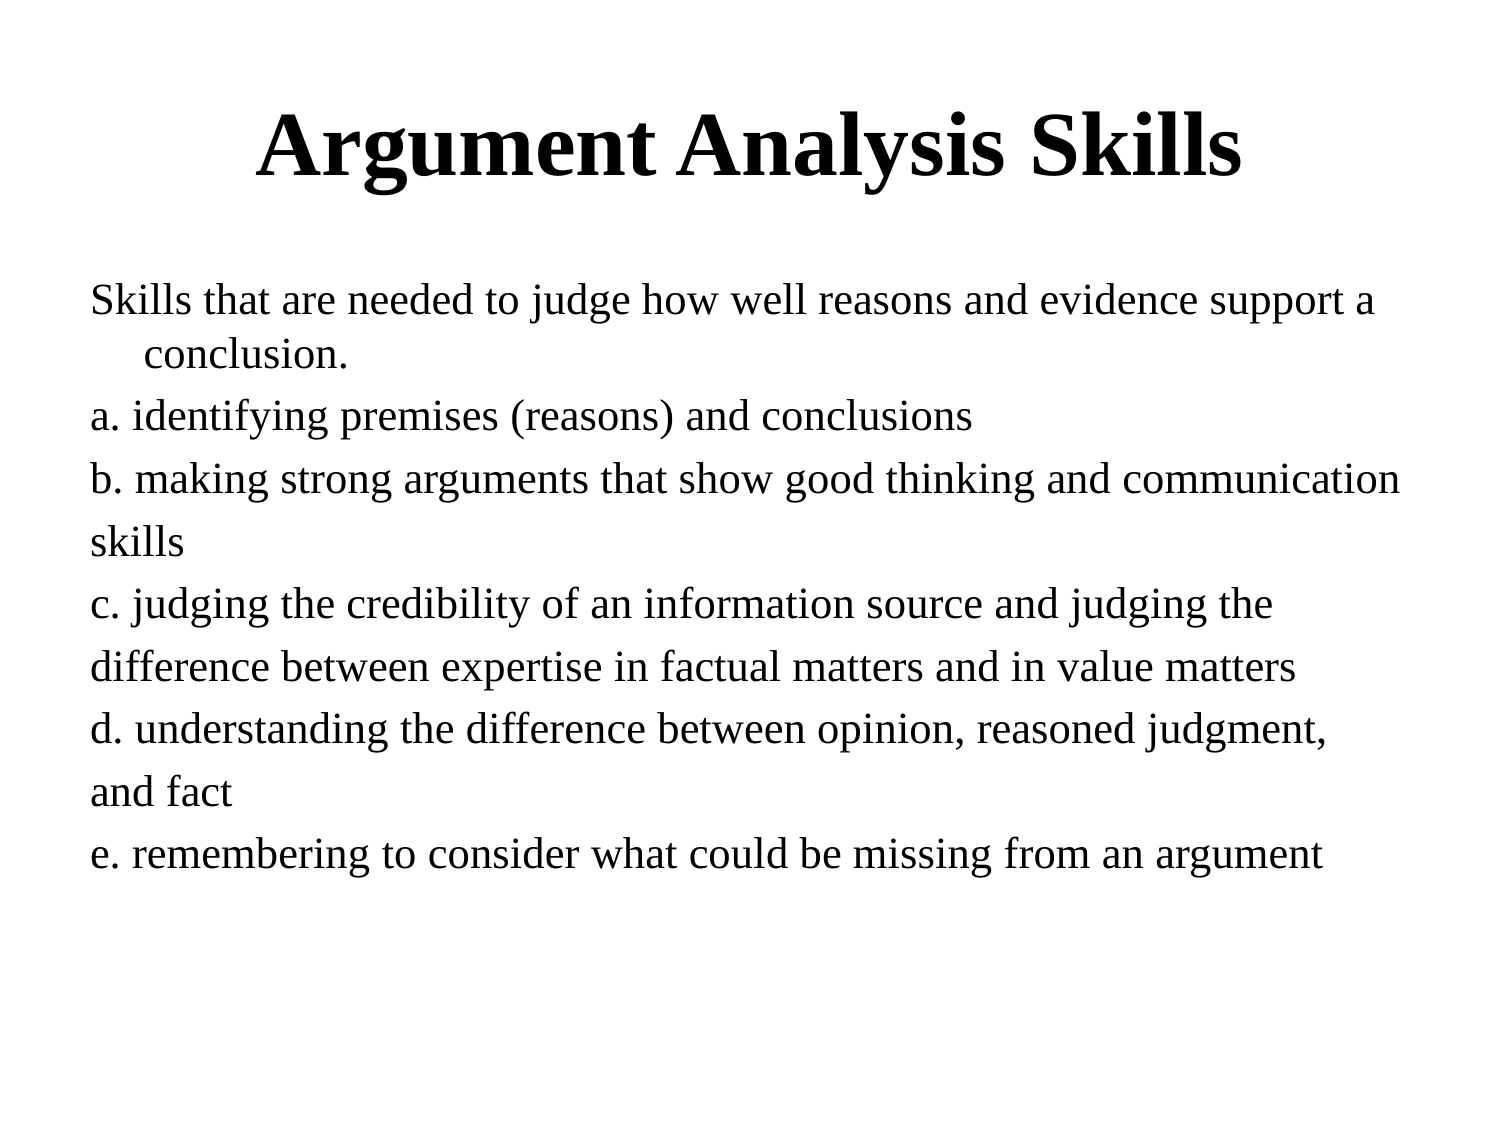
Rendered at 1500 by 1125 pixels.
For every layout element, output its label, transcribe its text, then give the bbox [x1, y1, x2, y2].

title Argument Analysis Skills [75, 45, 1425, 233]
list Skills that are needed to judge how well reasons and evidence support a conclusion. a. identifying premises (reasons) and conclusions b. making strong arguments that show good thinking and communication skills c. judging the credibility of an information source and judging the difference between expertise in factual matters and in value matters d. understanding the difference between opinion, reasoned judgment, and fact e. remembering to consider what could be missing from an argument [75, 262, 1425, 1005]
